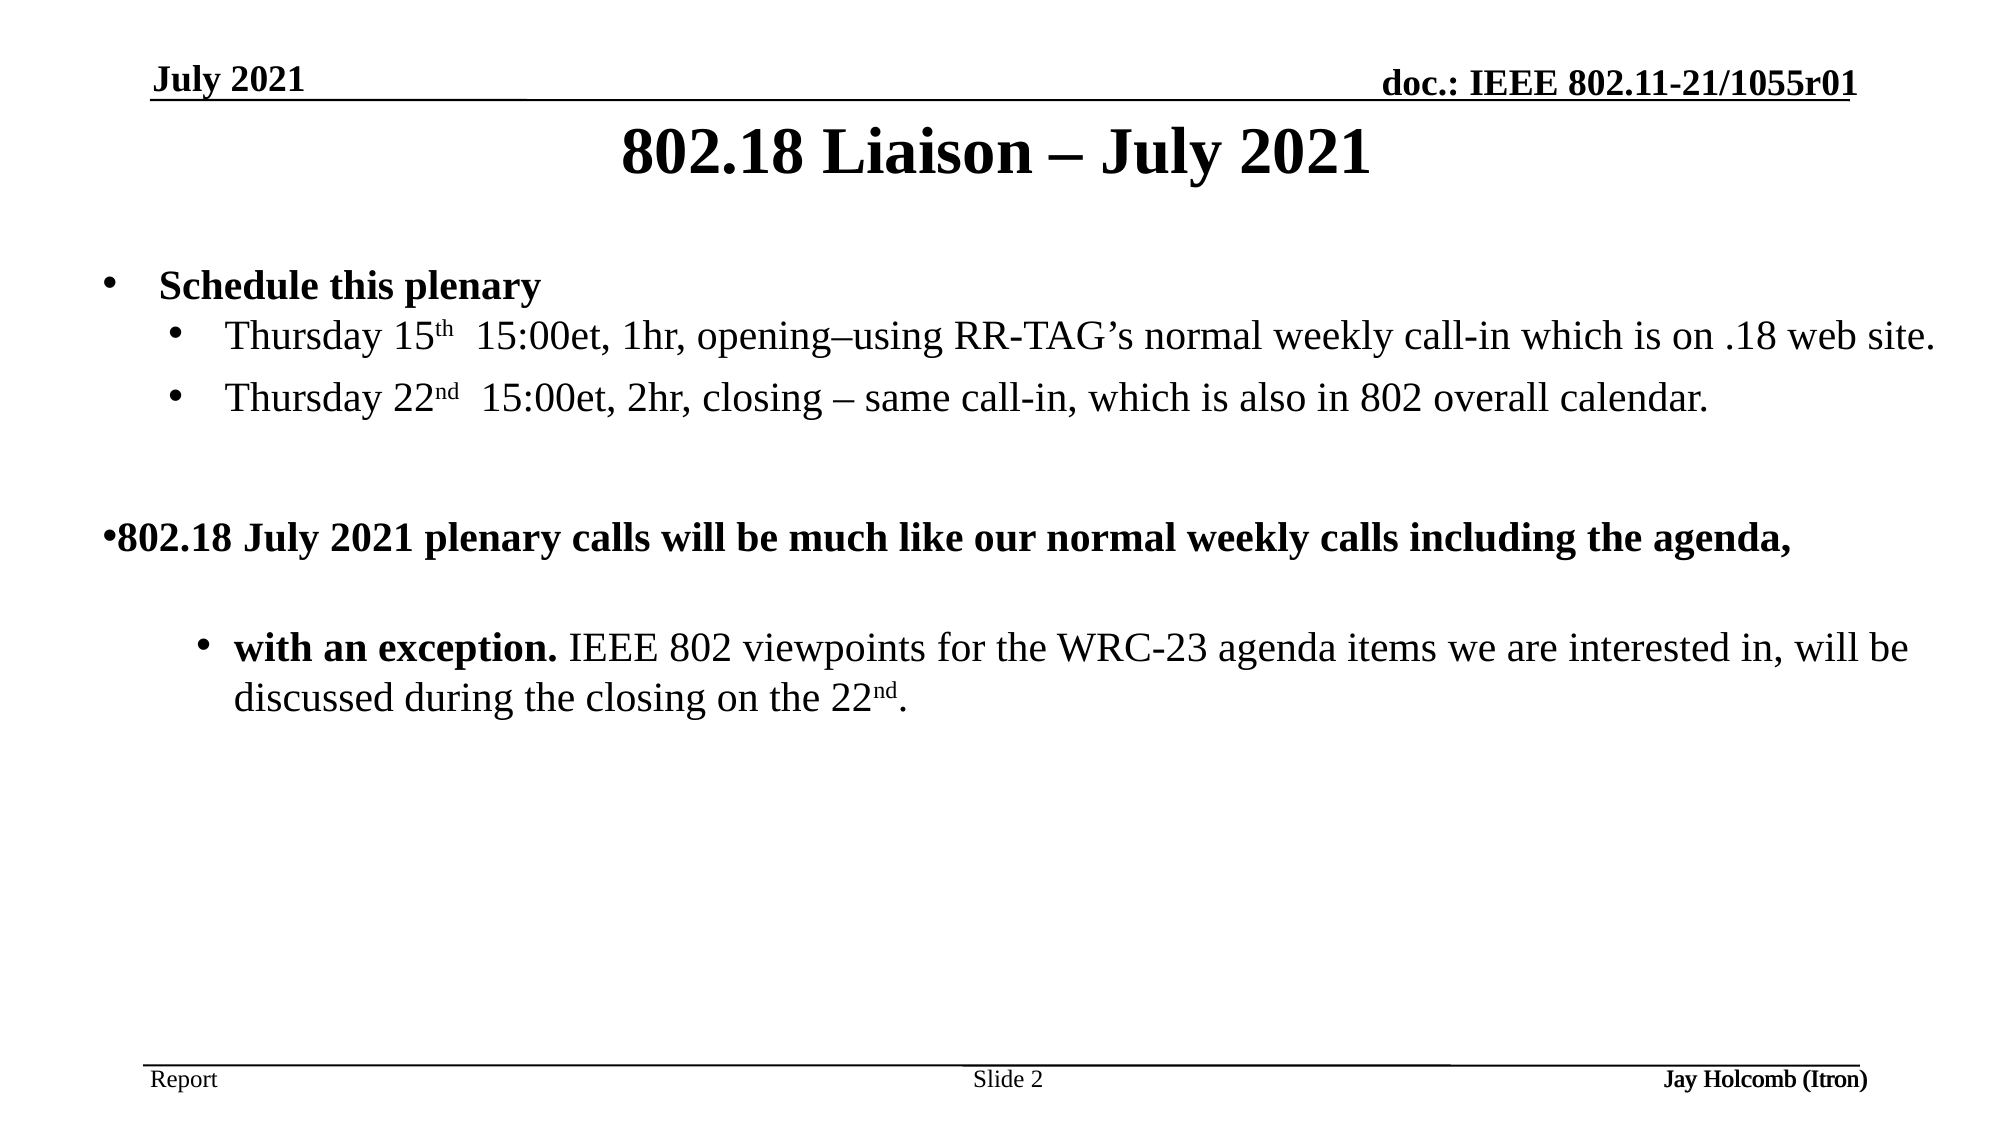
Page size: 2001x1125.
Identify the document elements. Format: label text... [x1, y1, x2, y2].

slide_number Slide 2 [950, 1061, 1067, 1123]
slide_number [152, 54, 563, 100]
list Schedule this plenary Thursday 15th 15:00et, 1hr, opening–using RR-TAG’s normal weekly call-in which is on .18 web site. Thursday 22nd 15:00et, 2hr, closing – same call-in, which is also in 802 overall calendar. 802.18 July 2021 plenary calls will be much like our normal weekly calls including the agenda, with an exception. IEEE 802 viewpoints for the WRC-23 agenda items we are interested in, will be discussed during the closing on the 22nd. [87, 187, 1976, 1063]
title 802.18 Liaison – July 2021 [147, 90, 1848, 187]
footer Jay Holcomb (Itron) [1171, 1061, 1869, 1093]
